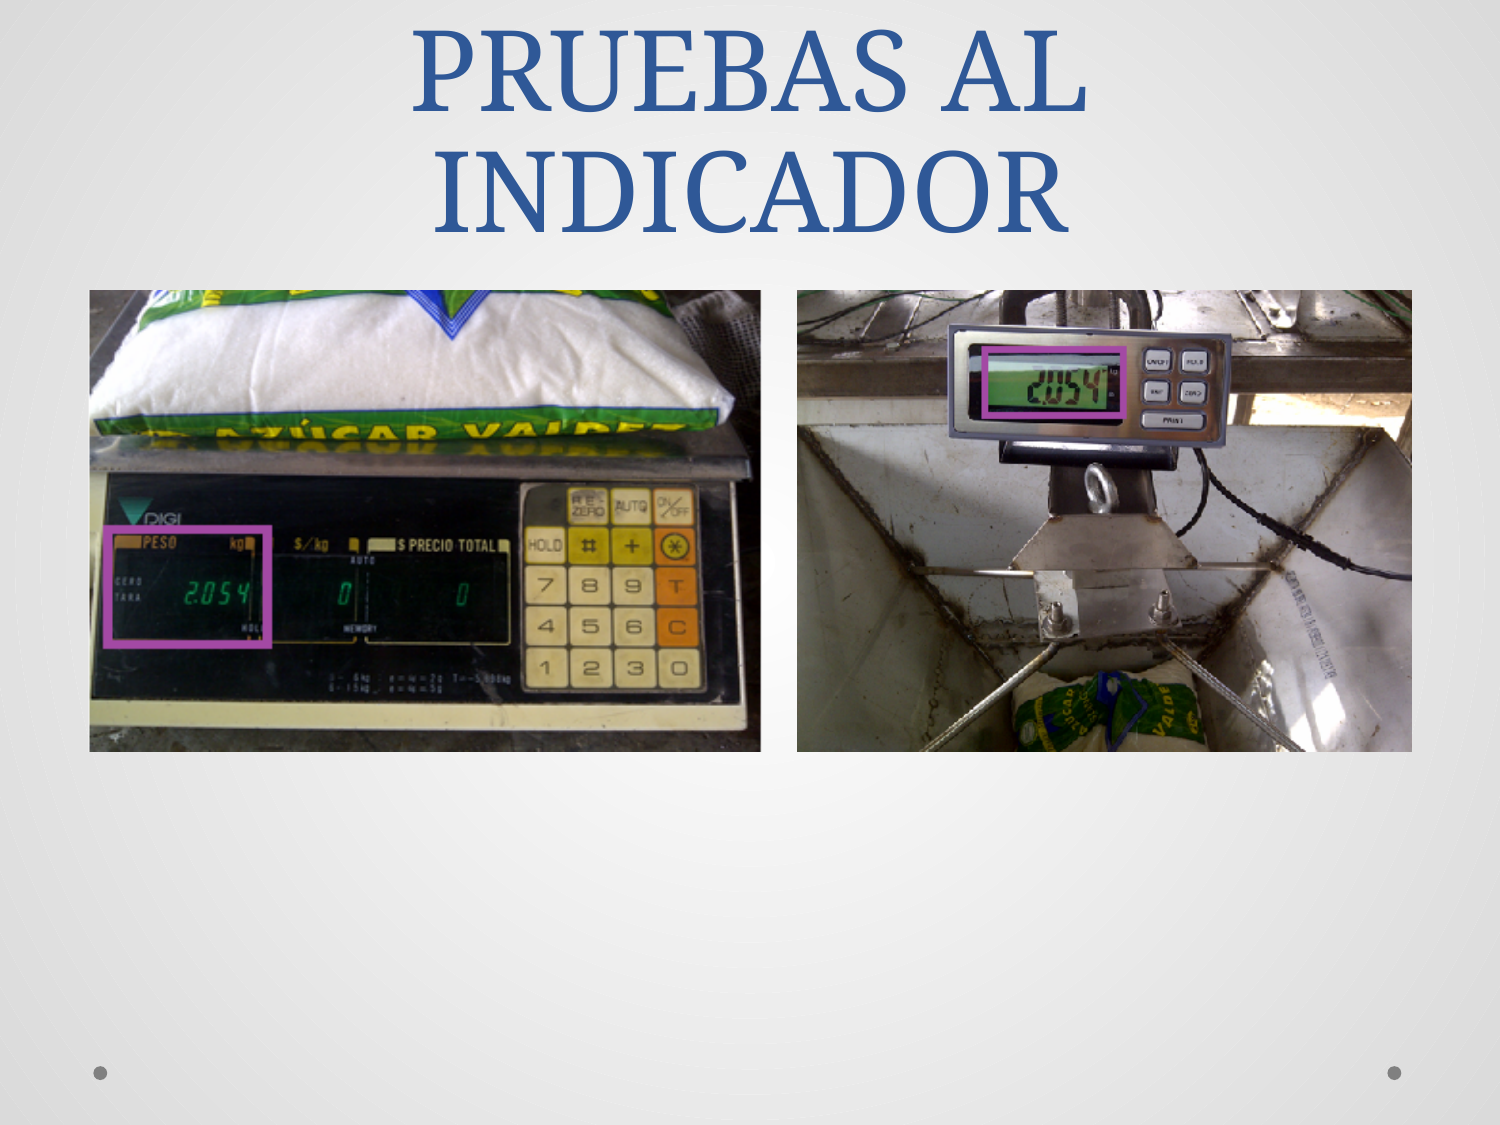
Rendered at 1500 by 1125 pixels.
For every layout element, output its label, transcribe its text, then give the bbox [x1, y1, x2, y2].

title PRUEBAS AL INDICADOR [75, 0, 1425, 263]
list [88, 290, 763, 752]
picture [796, 290, 1412, 752]
